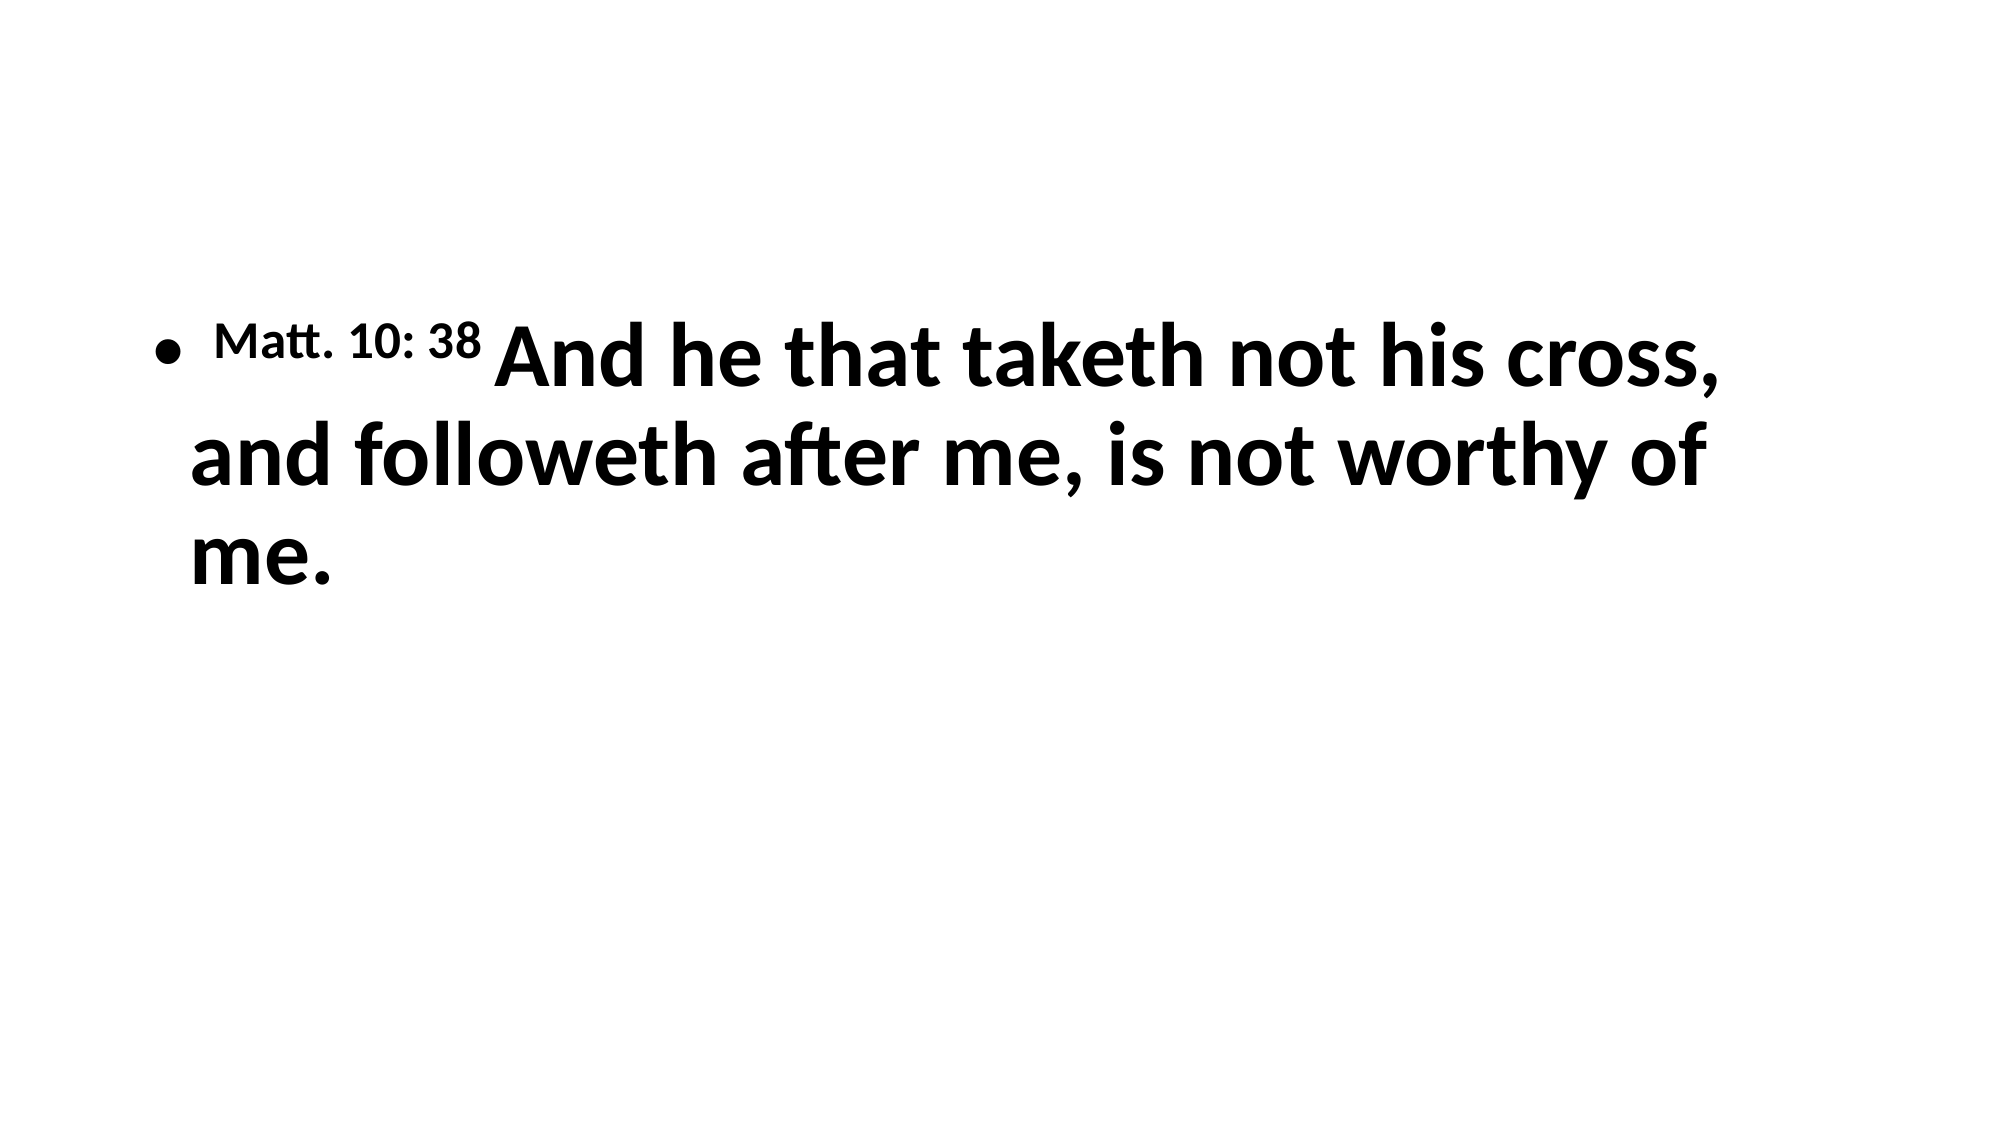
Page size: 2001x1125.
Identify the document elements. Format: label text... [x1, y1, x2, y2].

list Matt. 10: 38 And he that taketh not his cross, and followeth after me, is not worthy of me. [137, 299, 1863, 1014]
